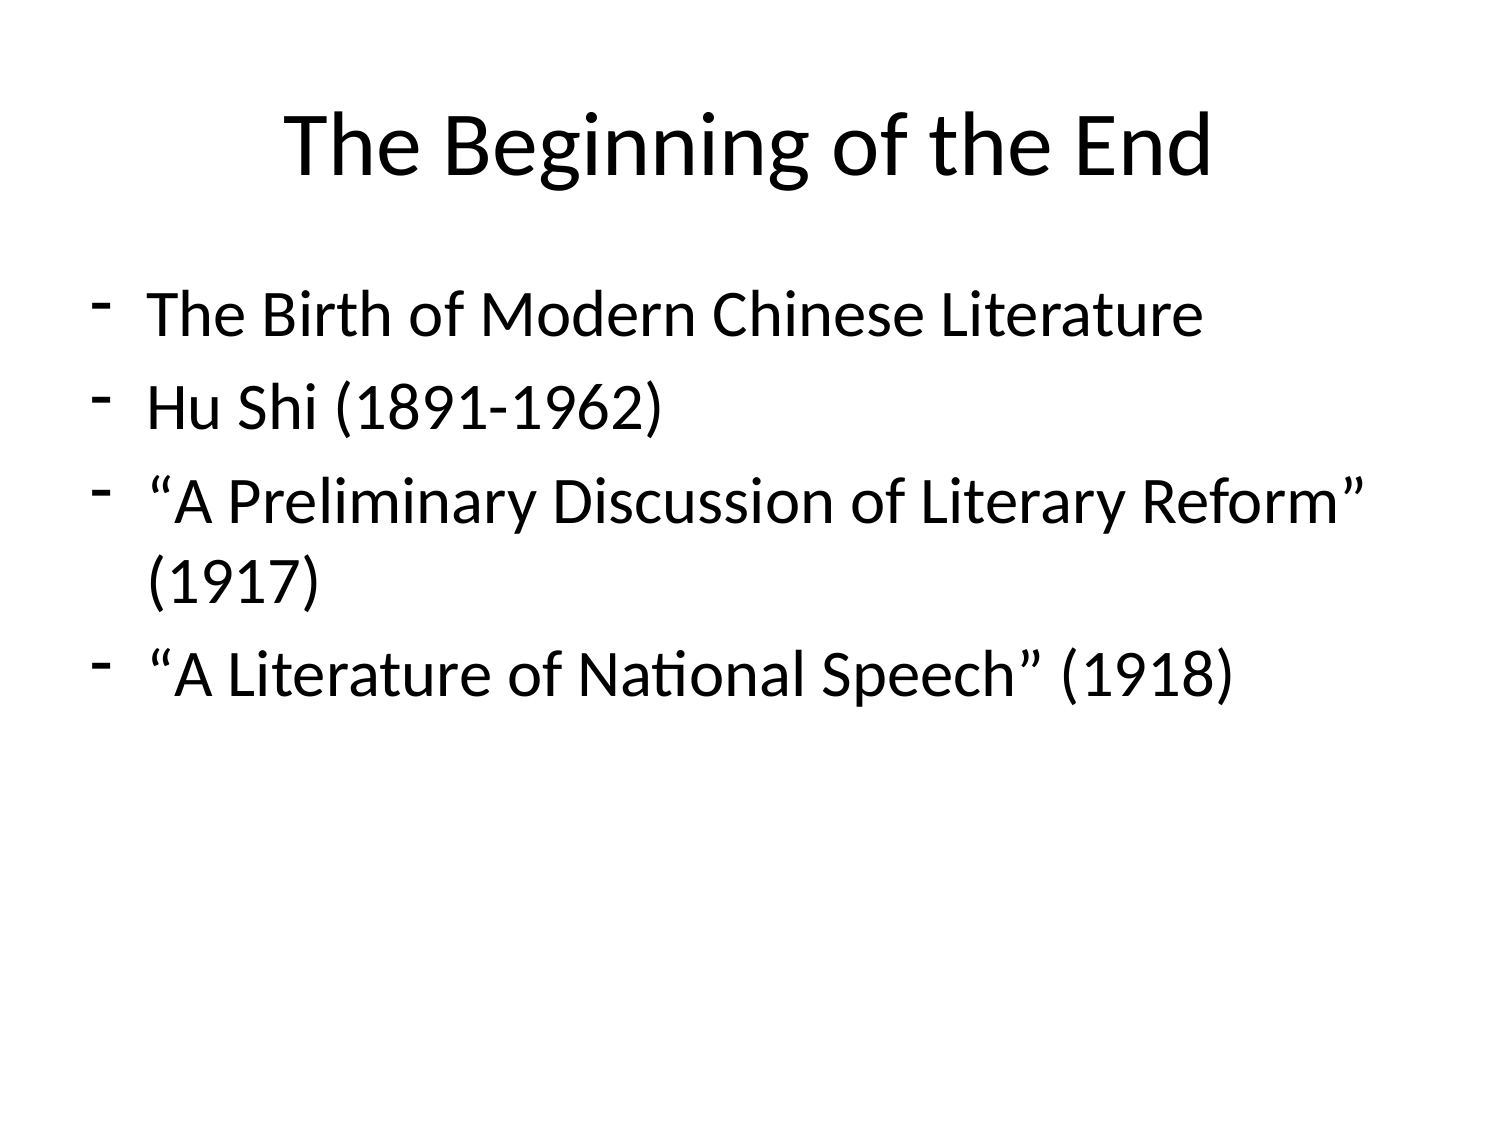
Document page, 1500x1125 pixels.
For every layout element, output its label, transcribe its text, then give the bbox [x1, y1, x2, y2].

list The Birth of Modern Chinese Literature Hu Shi (1891-1962) “A Preliminary Discussion of Literary Reform” (1917) “A Literature of National Speech” (1918) [74, 262, 1426, 1006]
title The Beginning of the End [74, 44, 1426, 233]
